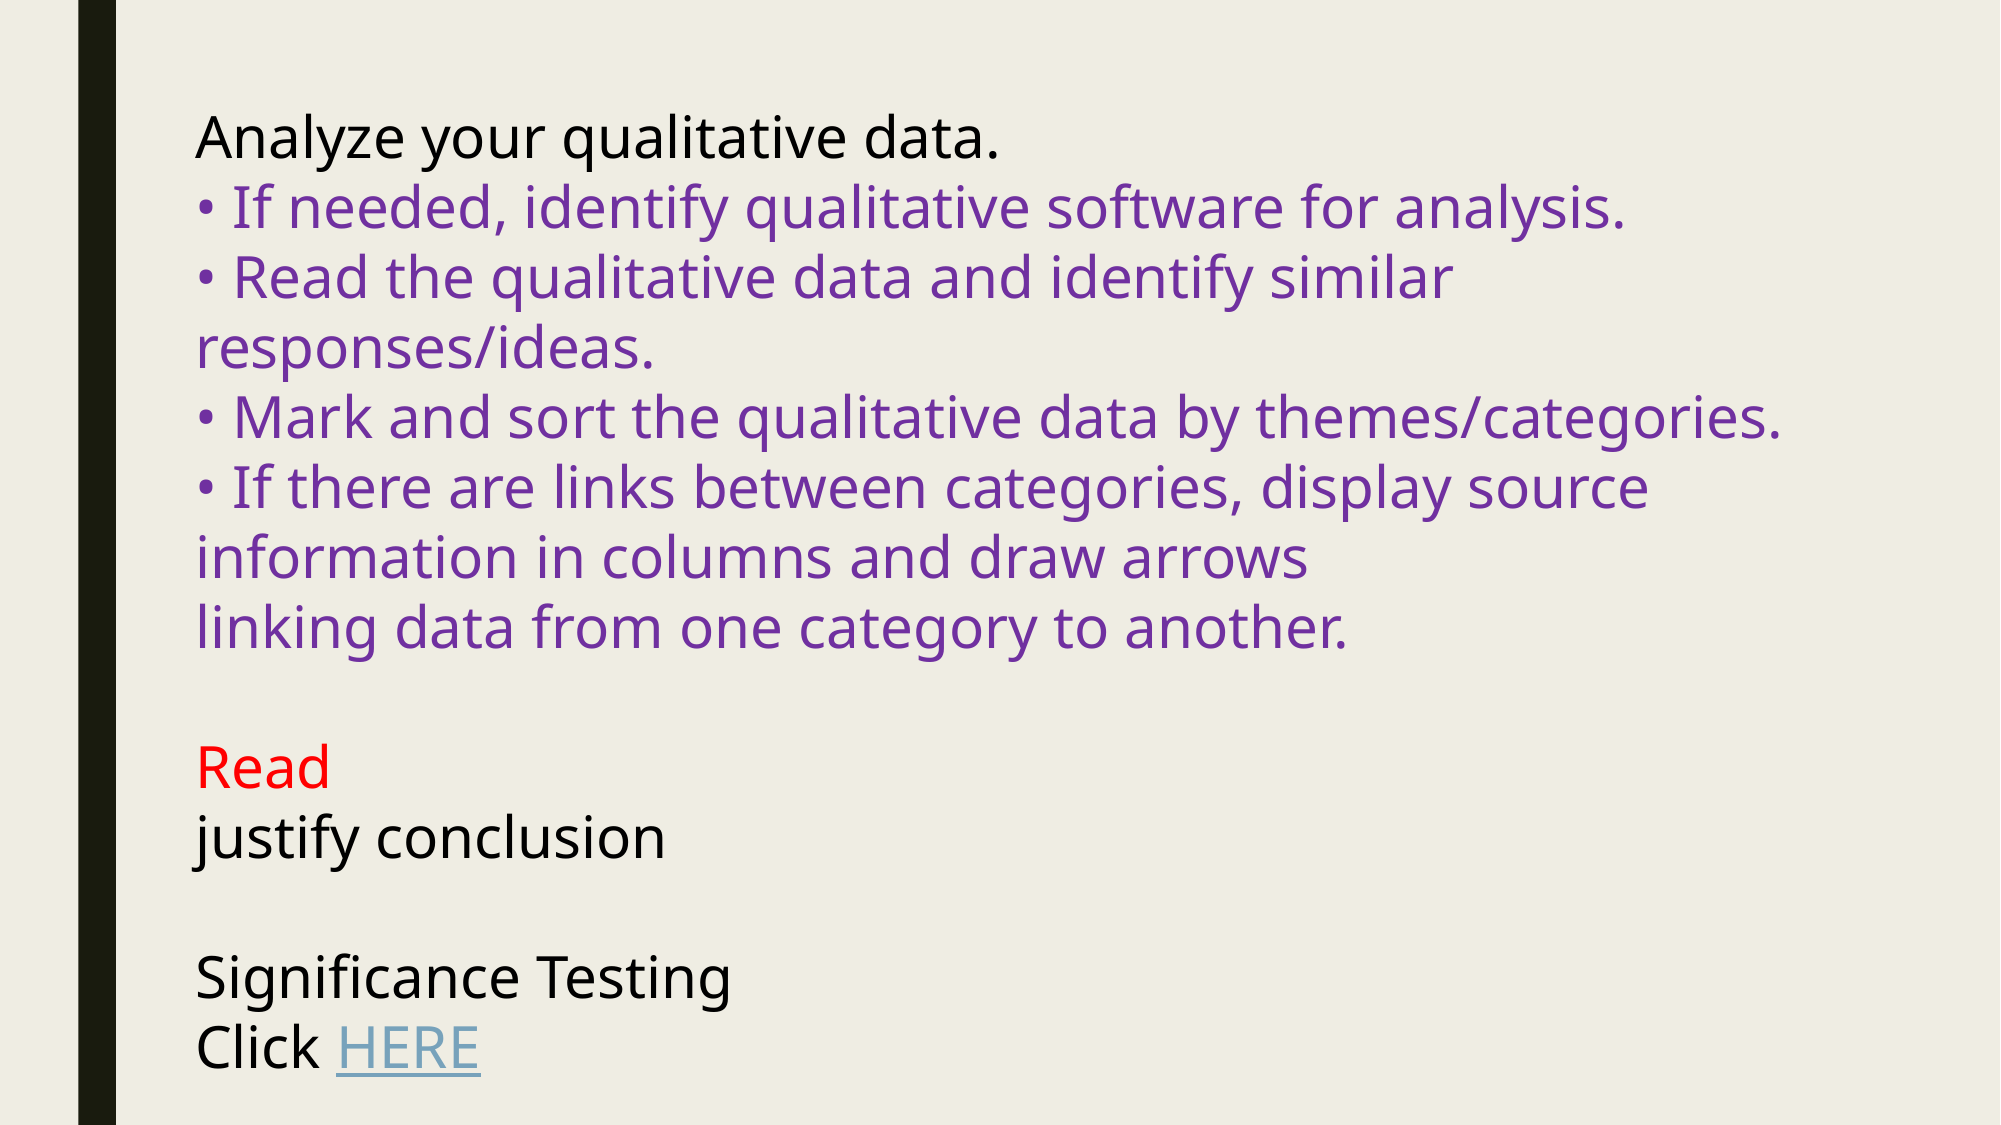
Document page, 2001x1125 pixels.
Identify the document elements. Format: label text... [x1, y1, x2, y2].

text_box Analyze your qualitative data. • If needed, identify qualitative software for analysis. • Read the qualitative data and identify similar responses/ideas. • Mark and sort the qualitative data by themes/categories. • If there are links between categories, display source information in columns and draw arrows linking data from one category to another. Read justify conclusion Significance Testing Click HERE [180, 93, 1929, 1125]
